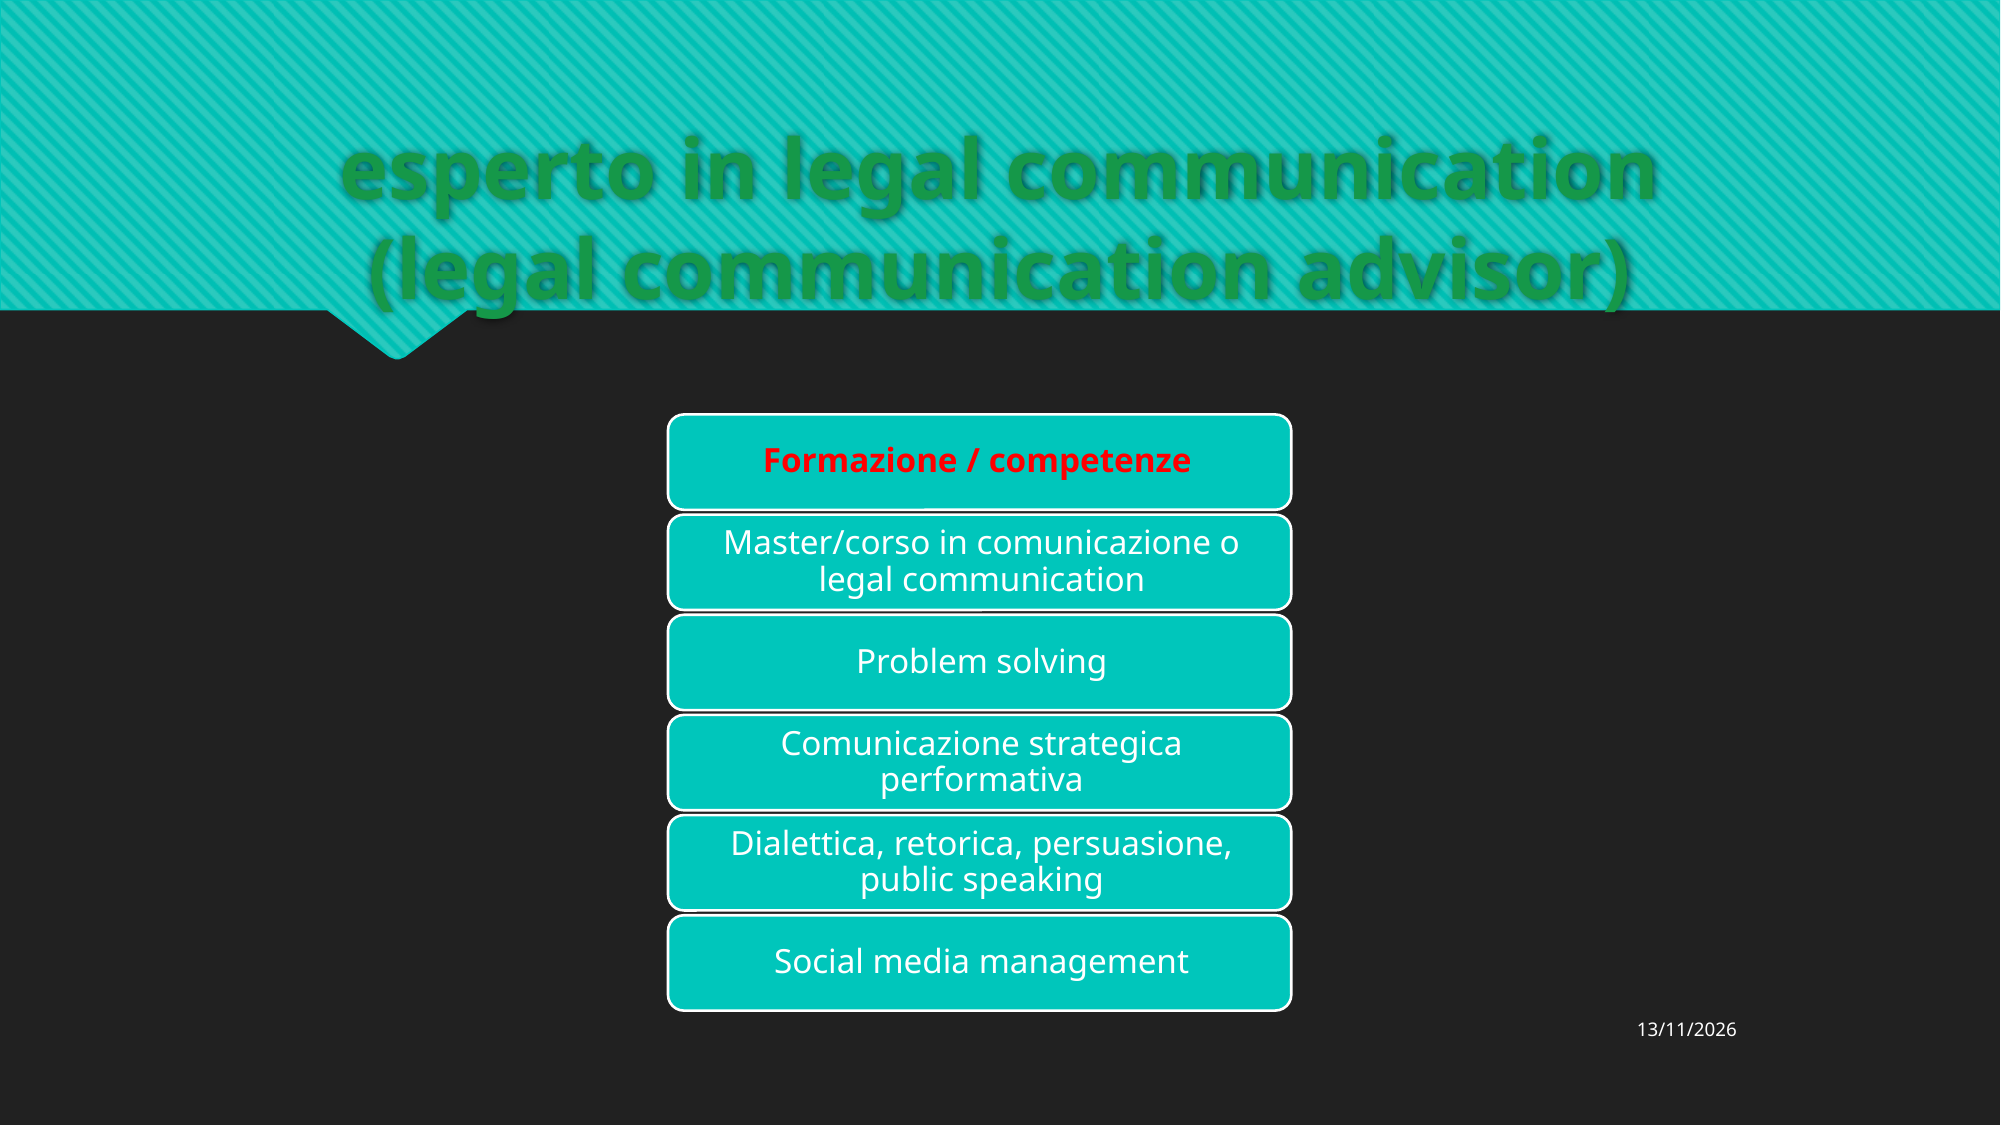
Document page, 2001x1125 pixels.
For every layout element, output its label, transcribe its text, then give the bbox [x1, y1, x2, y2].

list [113, 414, 1846, 1011]
title esperto in legal communication (legal communication advisor) [174, 98, 1825, 324]
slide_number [1531, 1011, 1752, 1051]
